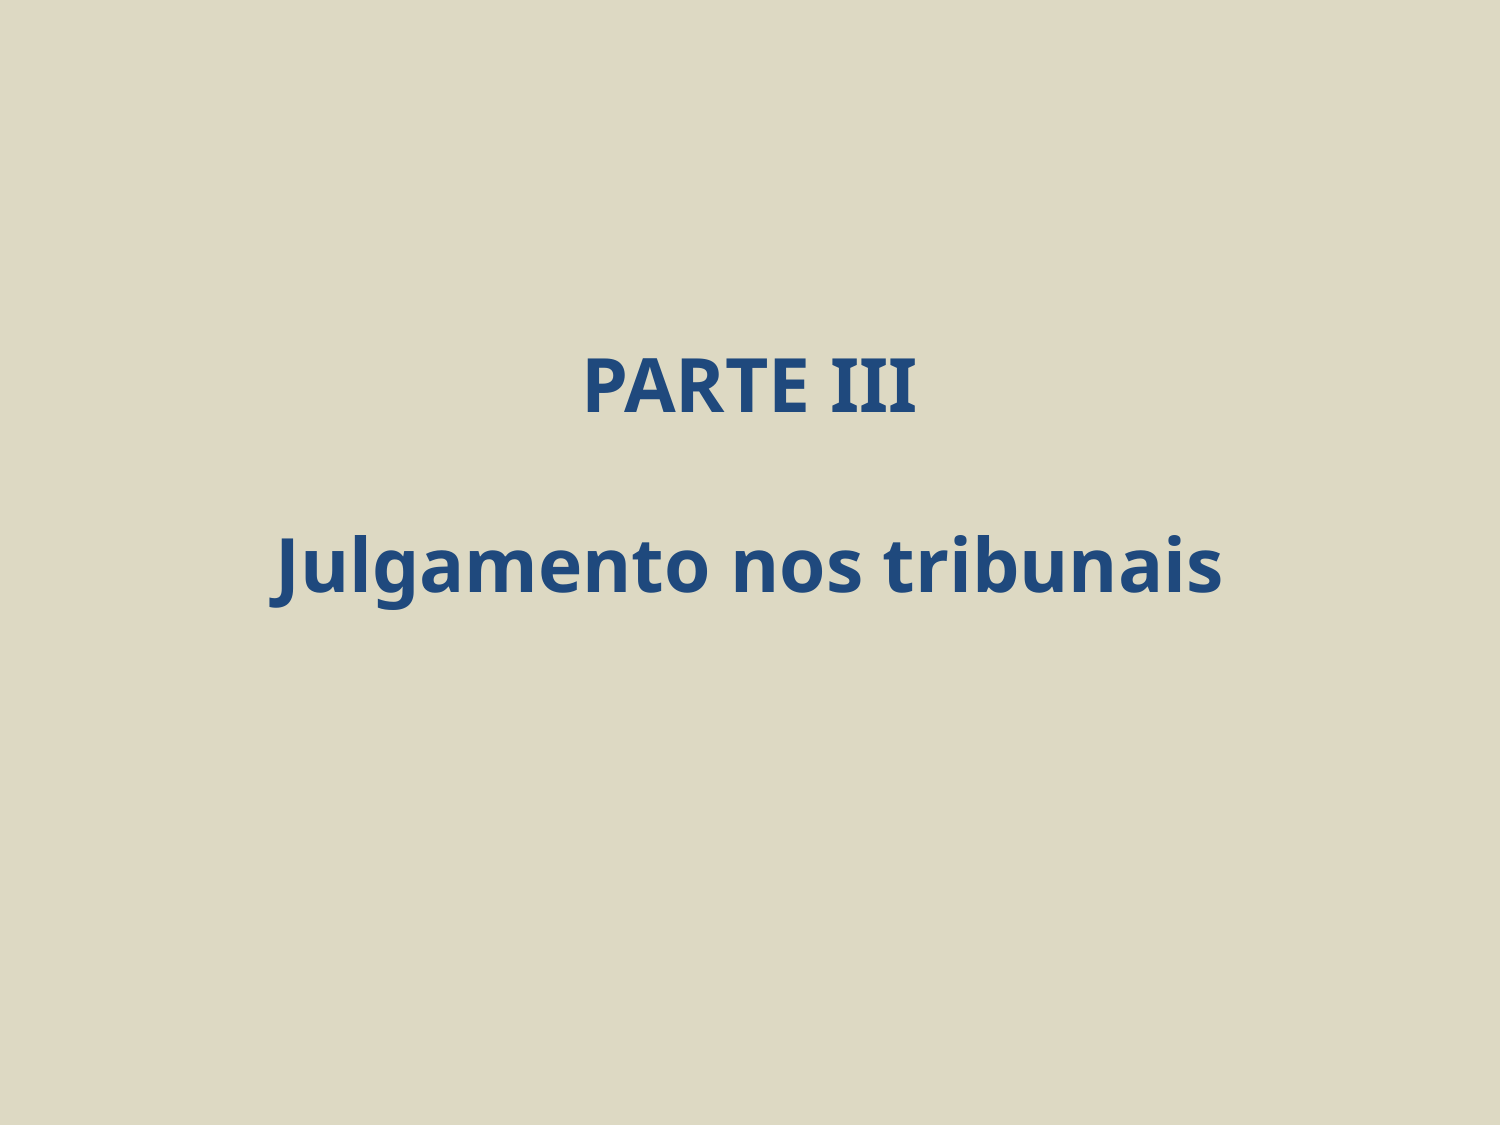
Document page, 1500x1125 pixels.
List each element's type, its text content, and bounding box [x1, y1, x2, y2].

title PARTE III Julgamento nos tribunais [112, 397, 1388, 639]
